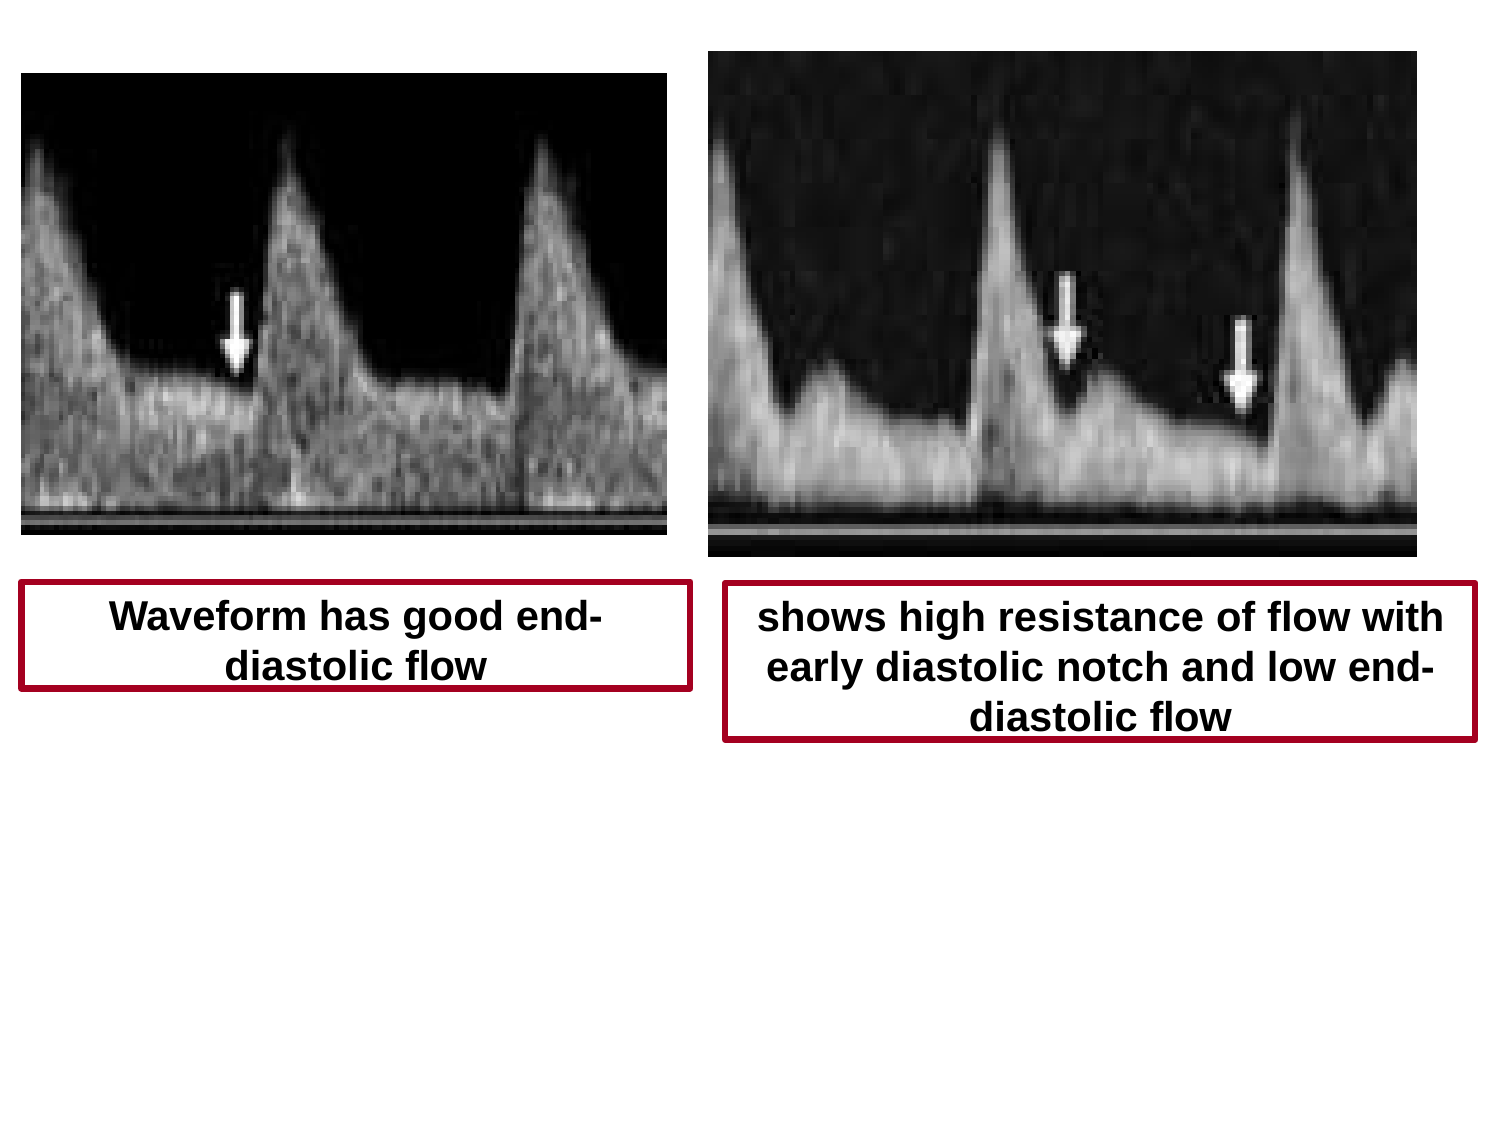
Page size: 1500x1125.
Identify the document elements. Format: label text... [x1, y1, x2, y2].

text_box shows high resistance of flow with early diastolic notch and low end- diastolic flow [725, 583, 1476, 740]
picture [20, 73, 667, 536]
picture [708, 51, 1417, 557]
text_box Waveform has good end- diastolic flow [21, 581, 691, 689]
